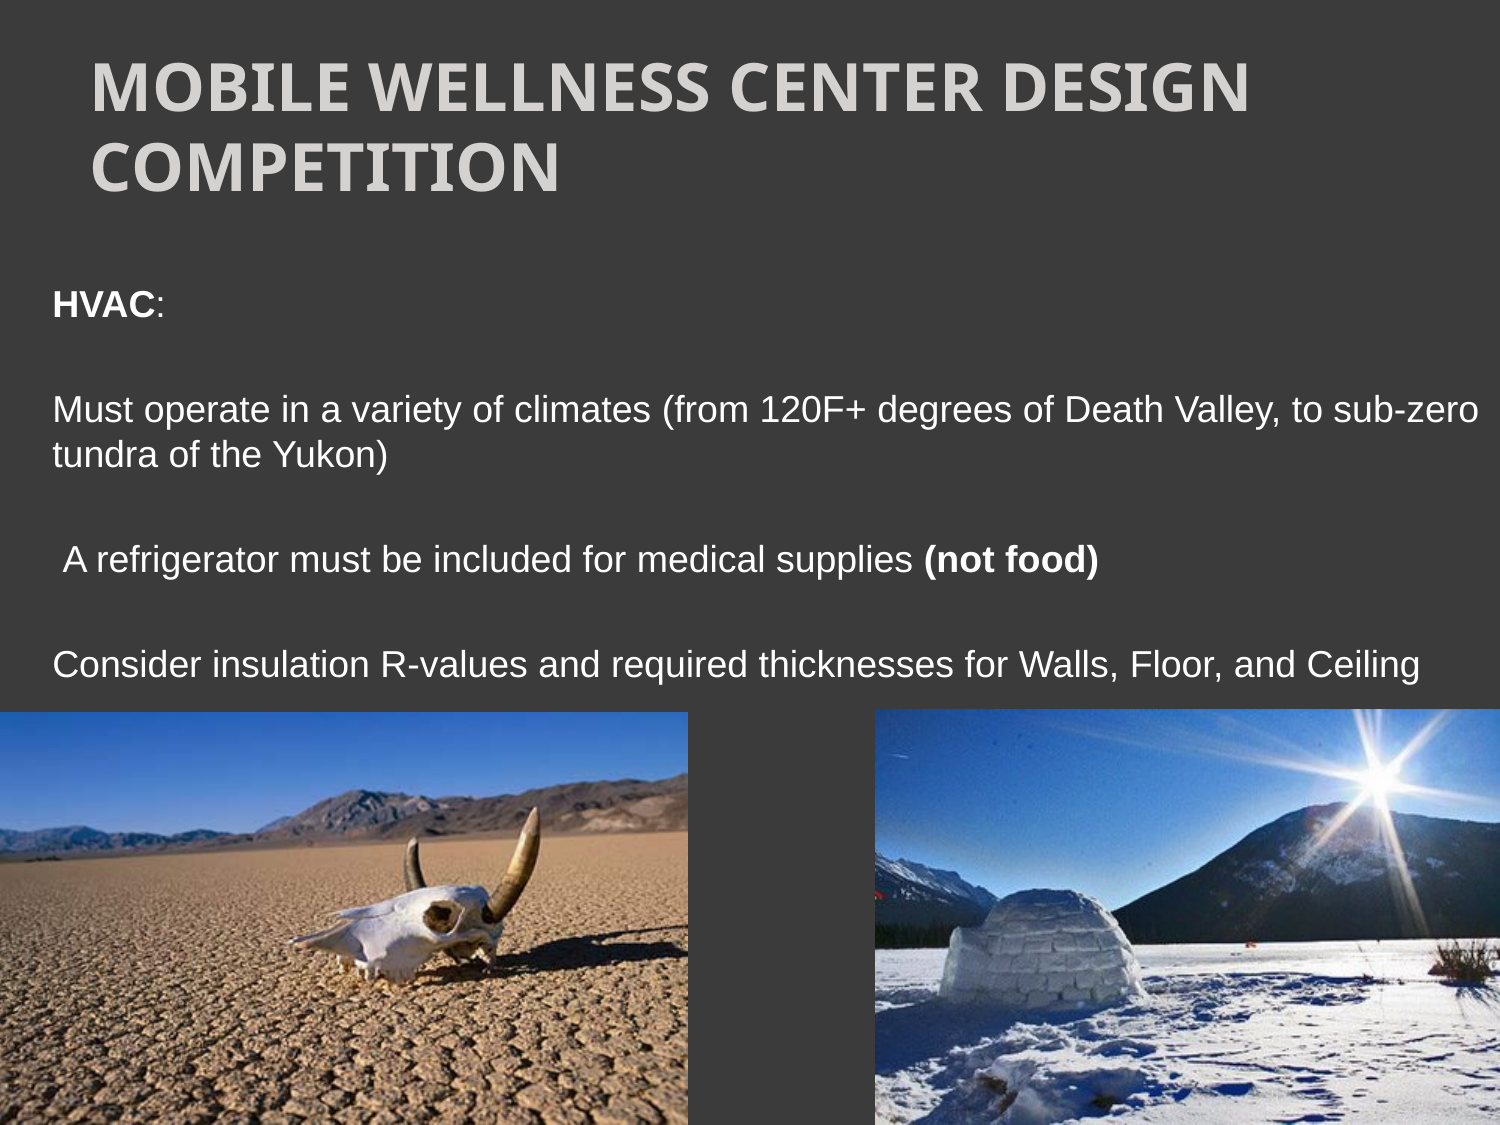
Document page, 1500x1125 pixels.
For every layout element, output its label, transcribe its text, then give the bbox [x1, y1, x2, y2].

picture [0, 712, 688, 1125]
picture [874, 708, 1500, 1125]
list HVAC: Must operate in a variety of climates (from 120F+ degrees of Death Valley, to sub-zero tundra of the Yukon) A refrigerator must be included for medical supplies (not food) Consider insulation R-values and required thicknesses for Walls, Floor, and Ceiling [37, 224, 1500, 700]
text_box Mobile Wellness Center Design Competition [75, 37, 1437, 213]
